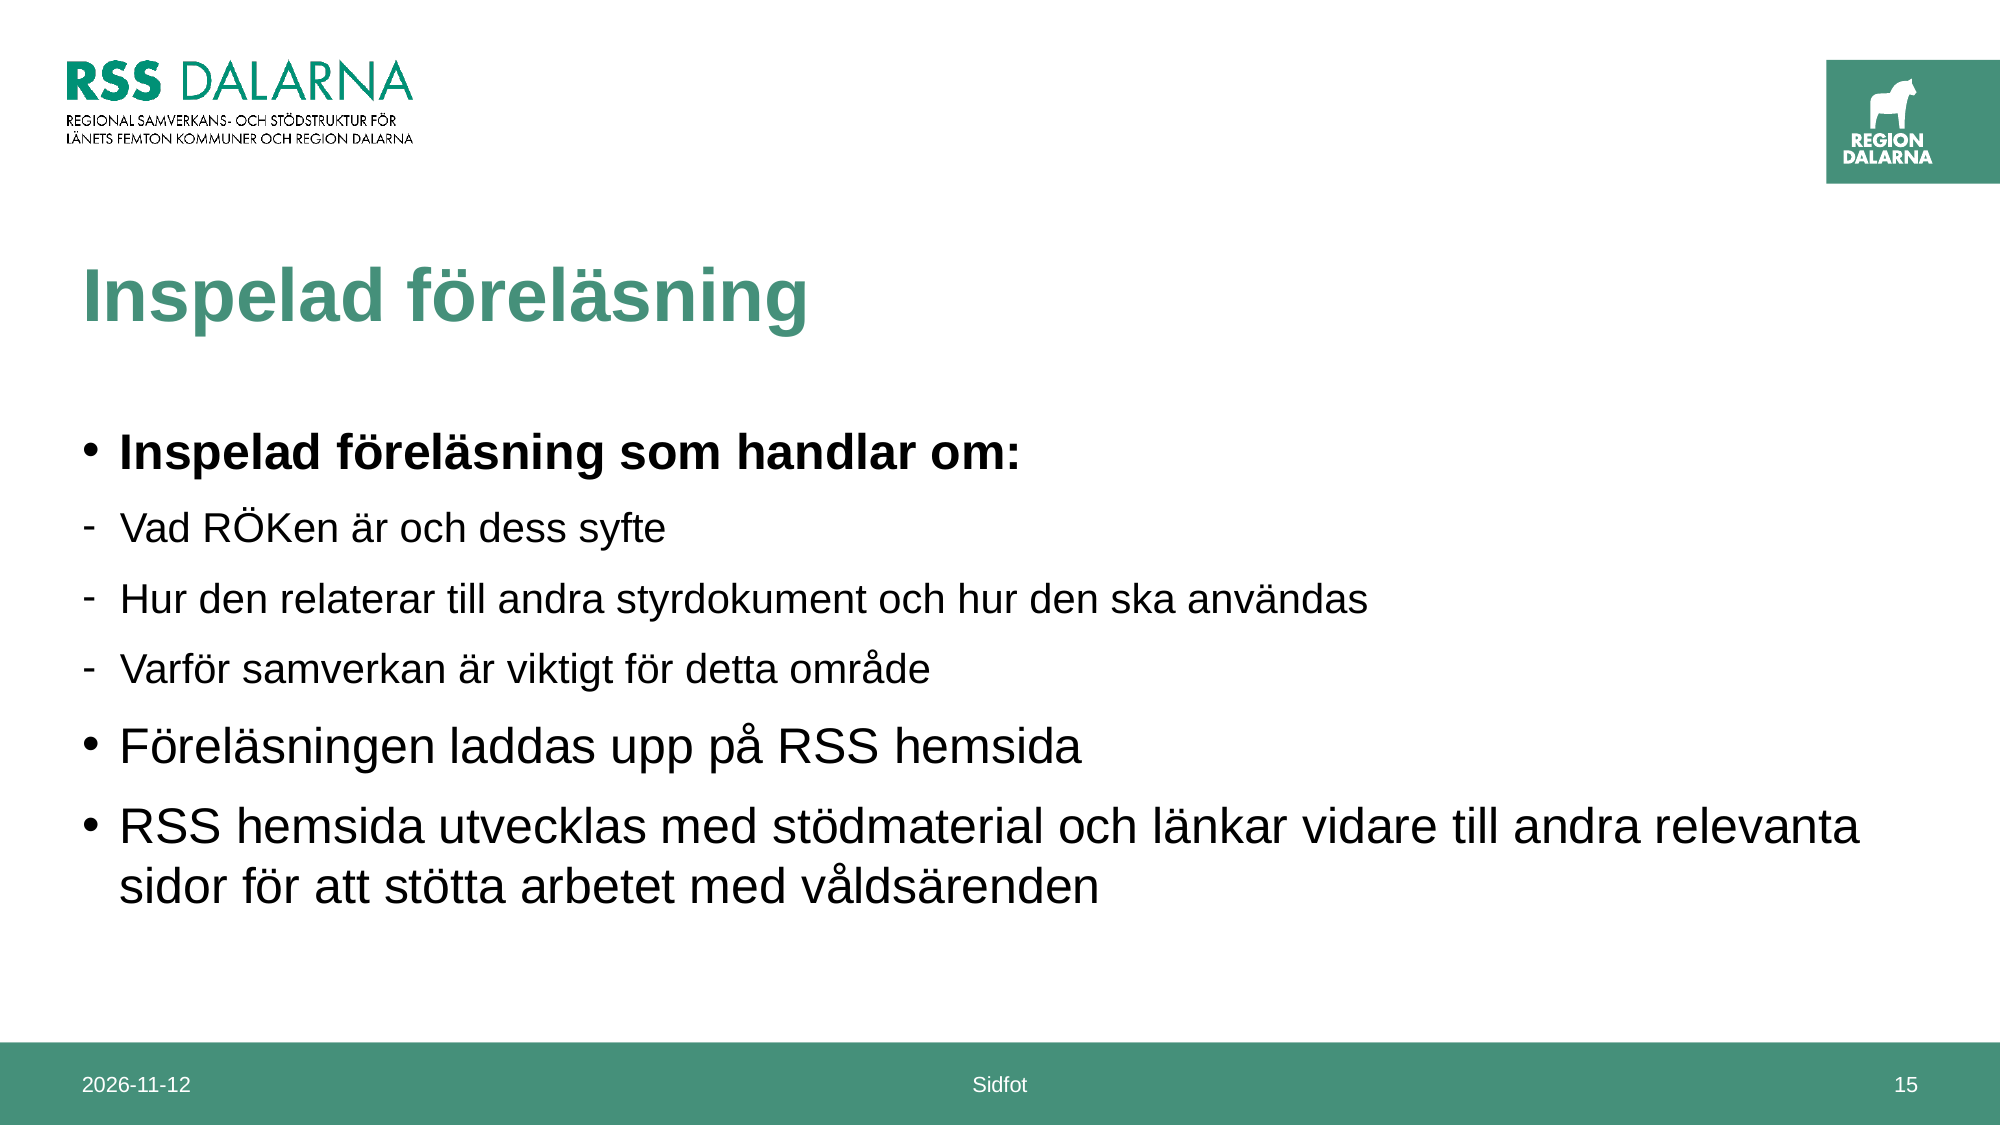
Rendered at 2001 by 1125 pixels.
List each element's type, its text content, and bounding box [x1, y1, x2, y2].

slide_number 15 [1412, 1042, 1933, 1125]
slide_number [66, 1042, 588, 1125]
list Inspelad föreläsning som handlar om: Vad RÖKen är och dess syfte Hur den relaterar till andra styrdokument och hur den ska användas Varför samverkan är viktigt för detta område Föreläsningen laddas upp på RSS hemsida RSS hemsida utvecklas med stödmaterial och länkar vidare till andra relevanta sidor för att stötta arbetet med våldsärenden [67, 400, 1933, 987]
title Inspelad föreläsning [67, 197, 1777, 397]
footer Sidfot [662, 1042, 1338, 1125]
picture [67, 59, 413, 144]
